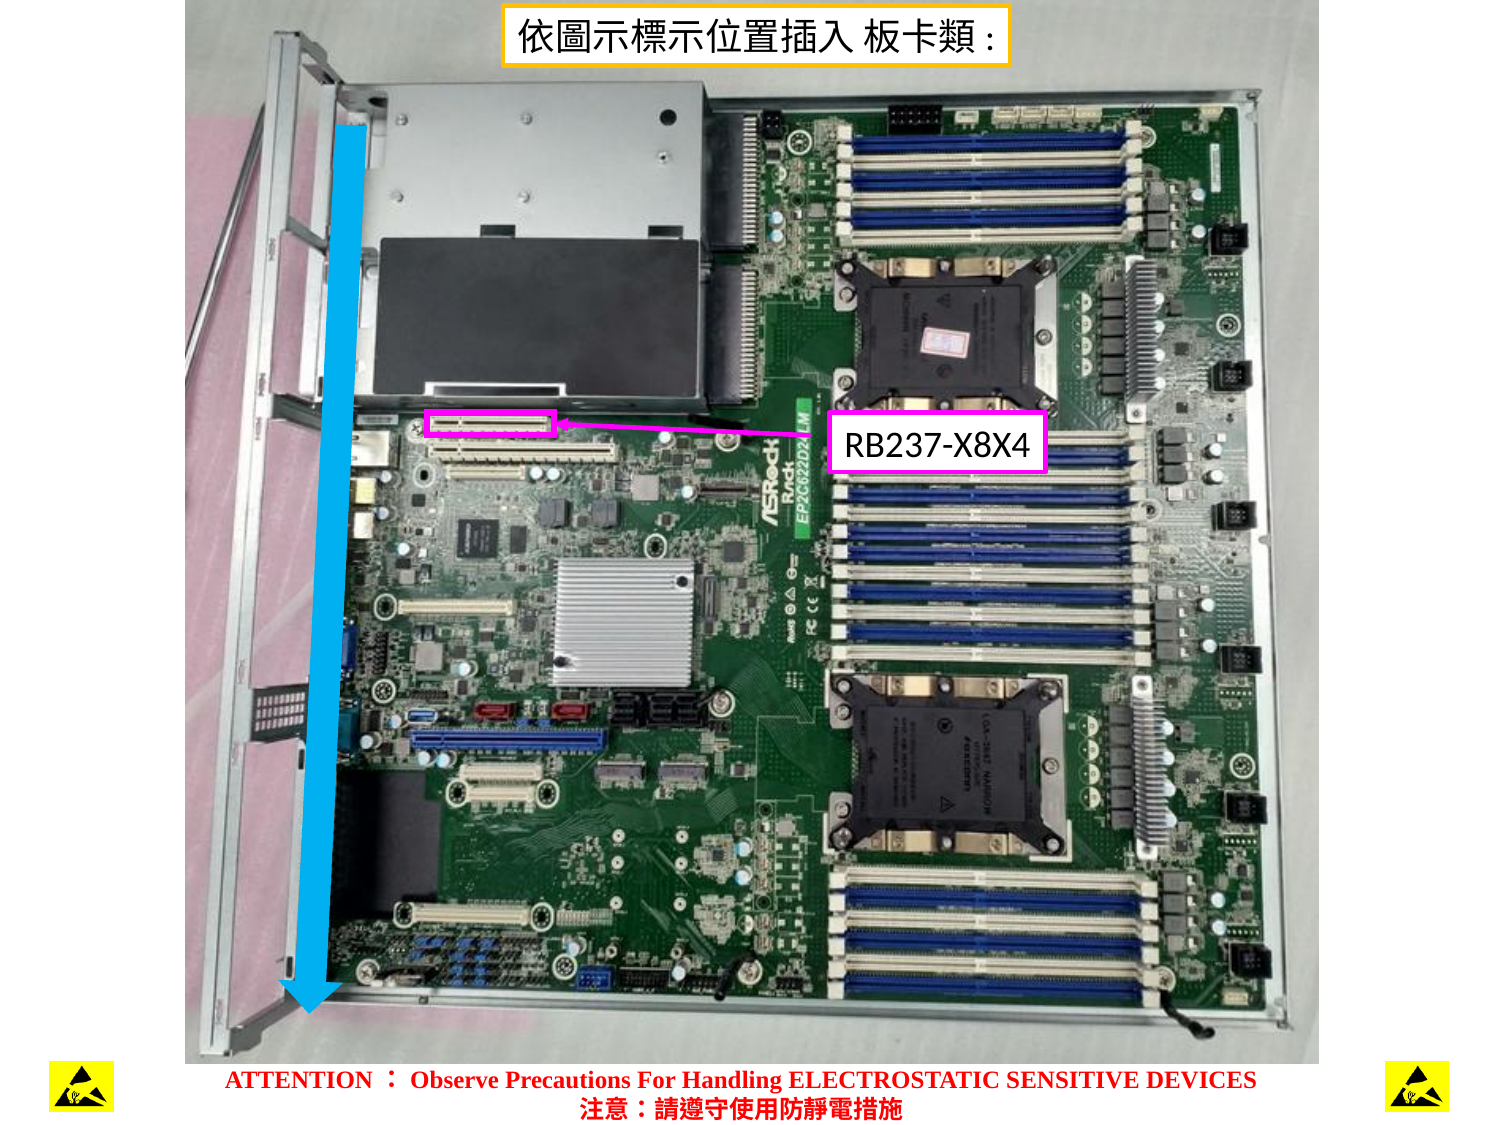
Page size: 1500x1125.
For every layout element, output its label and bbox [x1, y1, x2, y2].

picture [185, 0, 1319, 1064]
text_box [554, 423, 811, 436]
picture [1385, 1061, 1450, 1112]
picture [49, 1061, 114, 1112]
